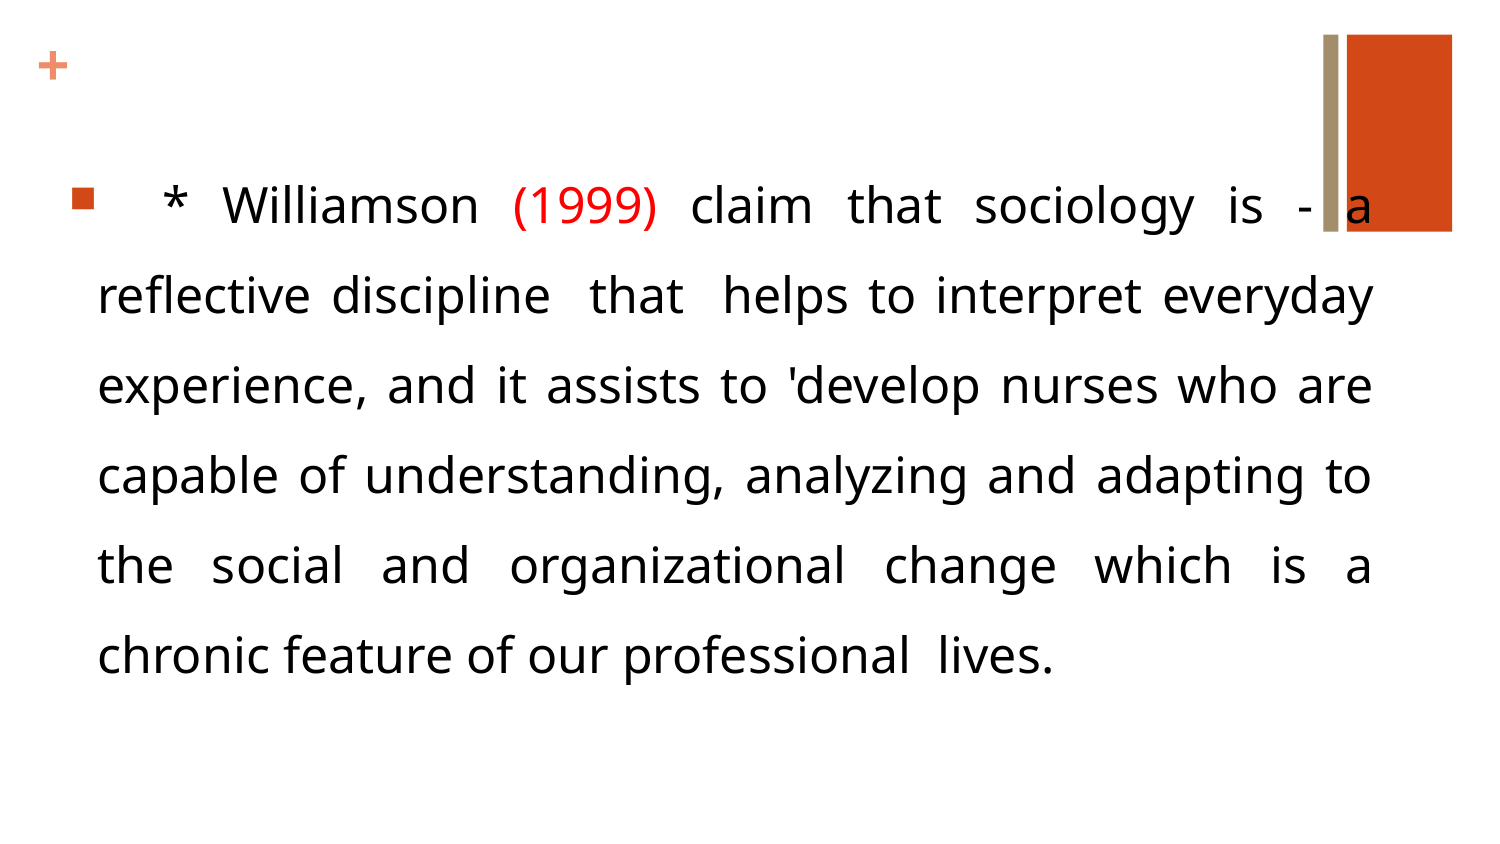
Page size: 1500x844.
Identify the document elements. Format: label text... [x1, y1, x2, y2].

list * Williamson (1999) claim that sociology is - a reflective discipline that helps to interpret everyday experience, and it assists to 'develop nurses who are capable of understanding, analyzing and adapting to the social and organizational change which is a chronic feature of our professional lives. [54, 136, 1390, 762]
